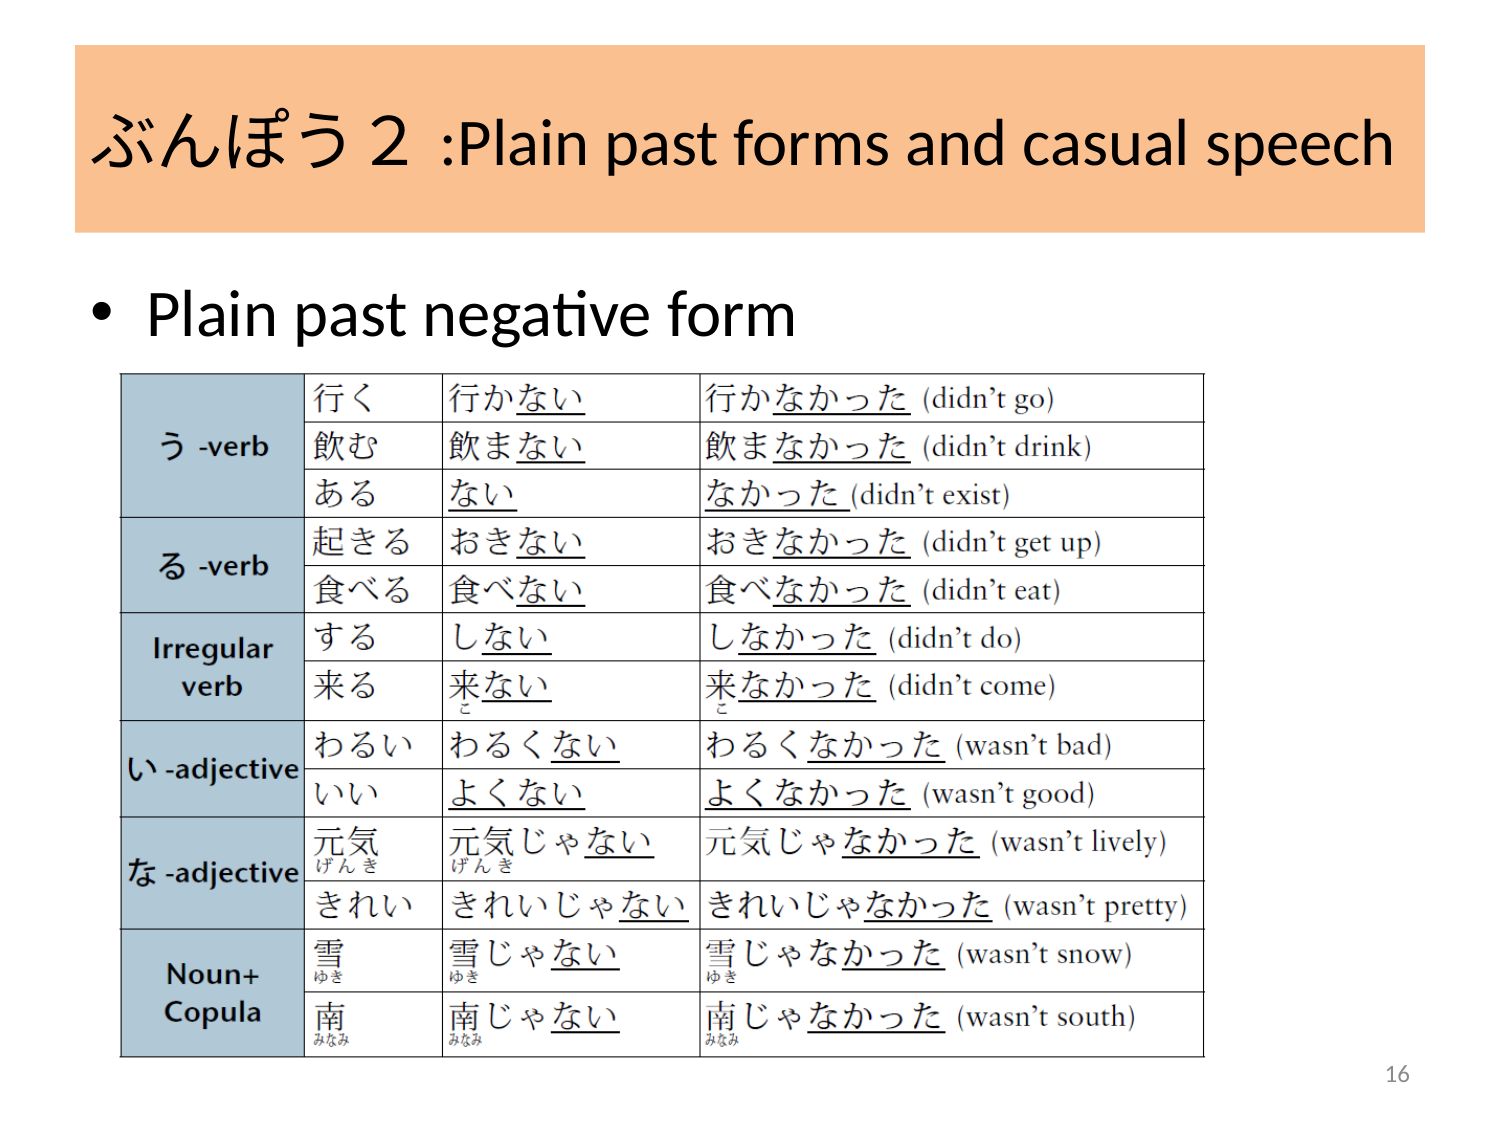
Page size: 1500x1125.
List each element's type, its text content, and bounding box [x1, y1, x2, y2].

title ぶんぽう２:Plain past forms and casual speech [75, 45, 1425, 233]
picture [106, 366, 1225, 1070]
list Plain past negative form [75, 262, 1425, 1005]
slide_number 16 [1074, 1042, 1425, 1103]
